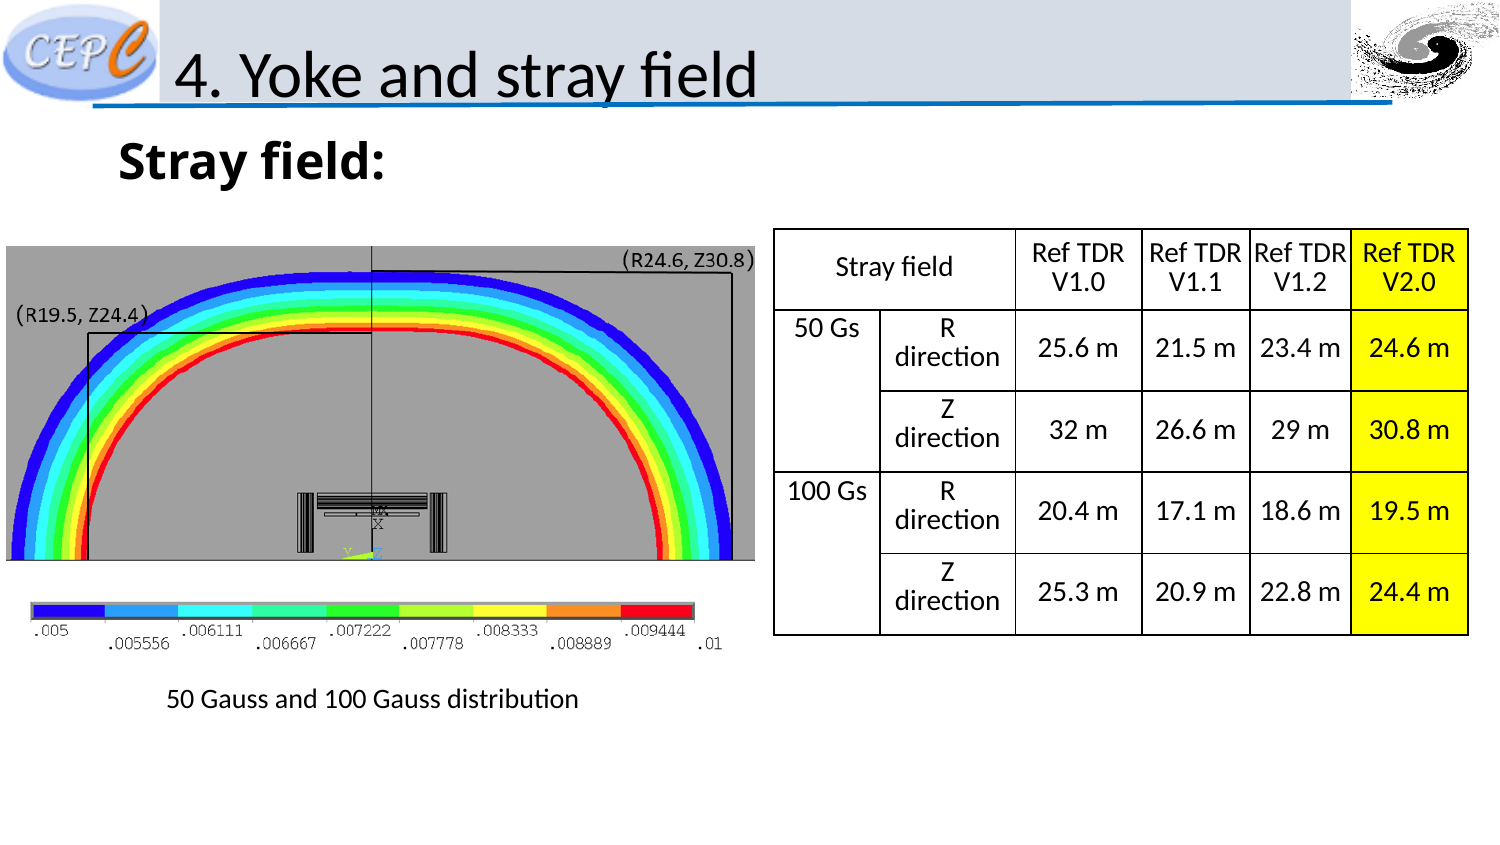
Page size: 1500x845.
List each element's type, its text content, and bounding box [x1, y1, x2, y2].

table_cell 29 m [1251, 392, 1350, 471]
picture [1351, 0, 1499, 99]
table_cell 19.5 m [1352, 473, 1467, 553]
title Stray field: [103, 124, 598, 203]
table_cell 17.1 m [1143, 473, 1249, 553]
text_box 50 Gauss and 100 Gauss distribution [151, 672, 595, 722]
table_header Ref TDR V1.1 [1143, 230, 1249, 309]
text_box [92, 102, 1393, 106]
table_cell 22.8 m [1251, 554, 1350, 634]
table_header Ref TDR V2.0 [1352, 230, 1467, 309]
table_cell 20.9 m [1143, 554, 1249, 634]
table_cell 23.4 m [1251, 311, 1350, 390]
table_cell 18.6 m [1251, 473, 1350, 553]
table_header Ref TDR V1.2 [1251, 230, 1350, 309]
table_cell 24.6 m [1352, 311, 1467, 390]
table_cell R direction [881, 473, 1015, 553]
table_header Ref TDR V1.0 [1016, 230, 1141, 309]
table_header Stray field [775, 230, 1015, 309]
picture [6, 244, 756, 656]
text_box 4. Yoke and stray field [160, 0, 1352, 102]
table_cell 25.6 m [1016, 311, 1141, 390]
table_cell 26.6 m [1143, 392, 1249, 471]
table_cell Z direction [881, 554, 1015, 634]
table_cell 21.5 m [1143, 311, 1249, 390]
table_cell 32 m [1016, 392, 1141, 471]
table_cell 20.4 m [1016, 473, 1141, 553]
table_cell 24.4 m [1352, 554, 1467, 634]
table_cell 50 Gs [775, 311, 879, 471]
picture [0, 0, 160, 103]
table_cell Z direction [881, 392, 1015, 471]
table_cell R direction [881, 311, 1015, 390]
table_cell 100 Gs [775, 473, 879, 634]
table_cell 25.3 m [1016, 554, 1141, 634]
table_cell 30.8 m [1352, 392, 1467, 471]
